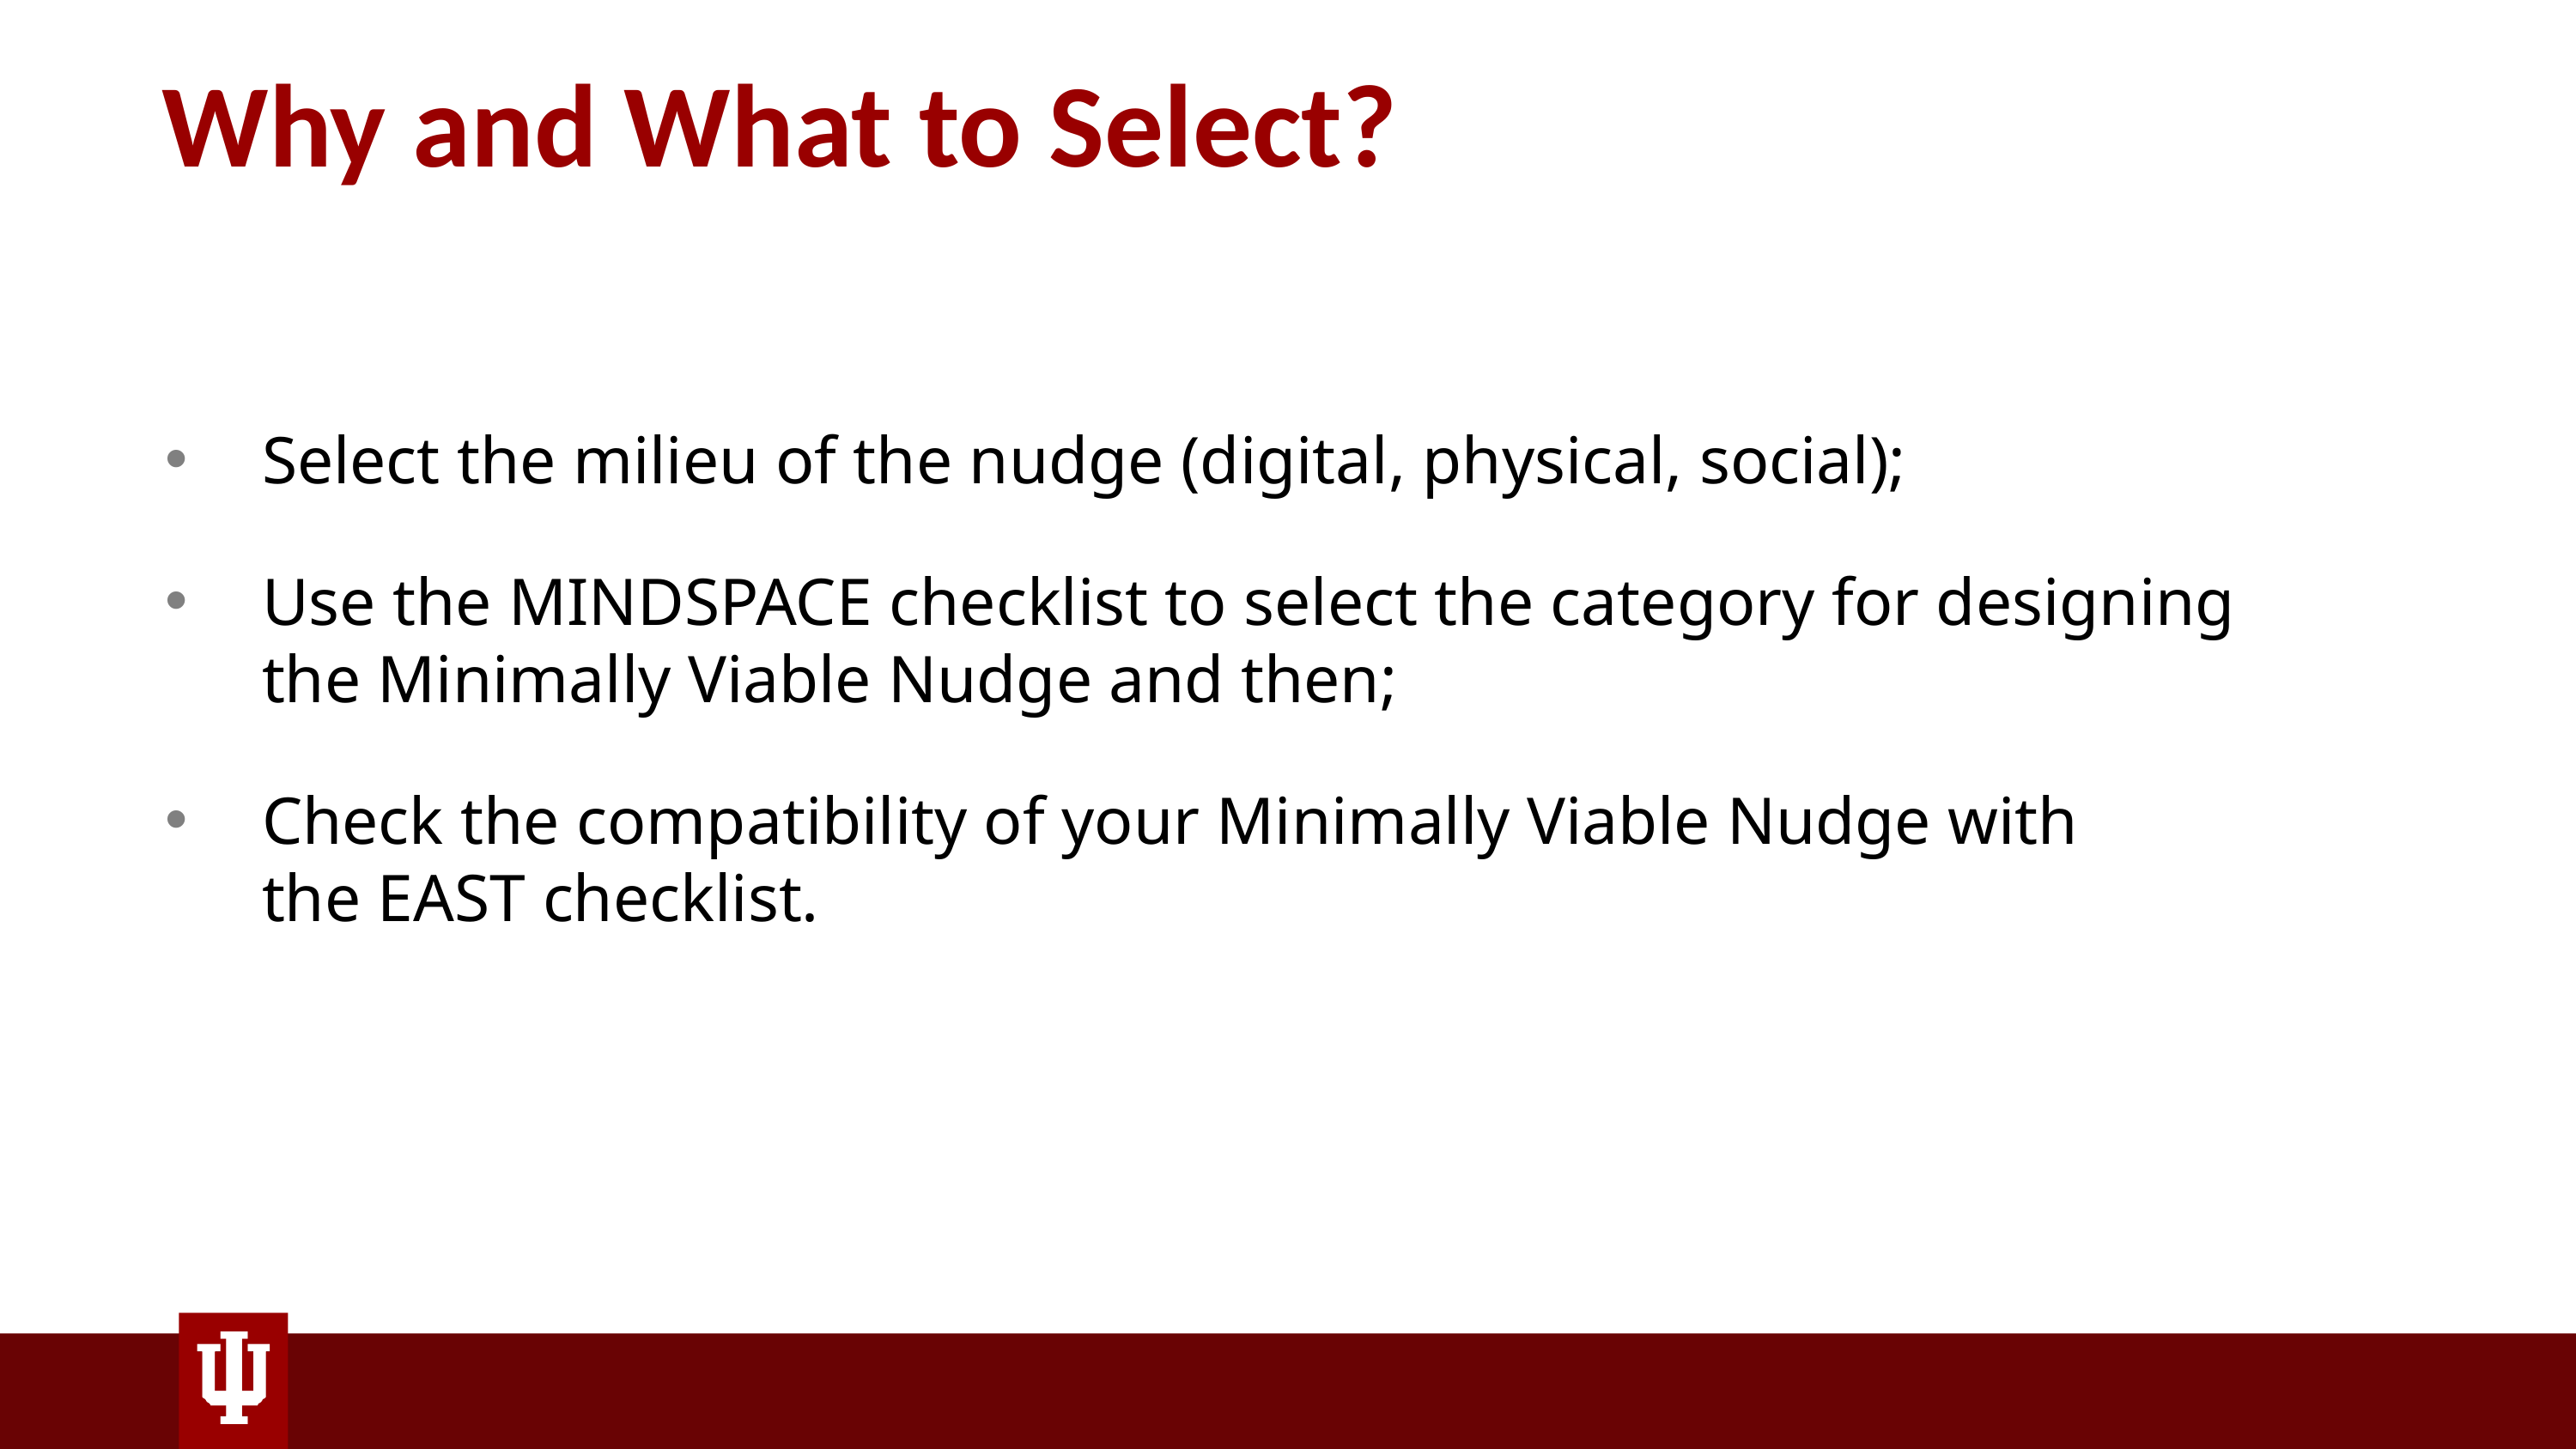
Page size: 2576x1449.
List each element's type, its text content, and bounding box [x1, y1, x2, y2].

list Select the milieu of the nudge (digital, physical, social); Use the MINDSPACE checklist to select the category for designing the Minimally Viable Nudge and then; Check the compatibility of your Minimally Viable Nudge with the EAST checklist. [146, 267, 2404, 1275]
title Why and What to Select? [149, 30, 2404, 227]
